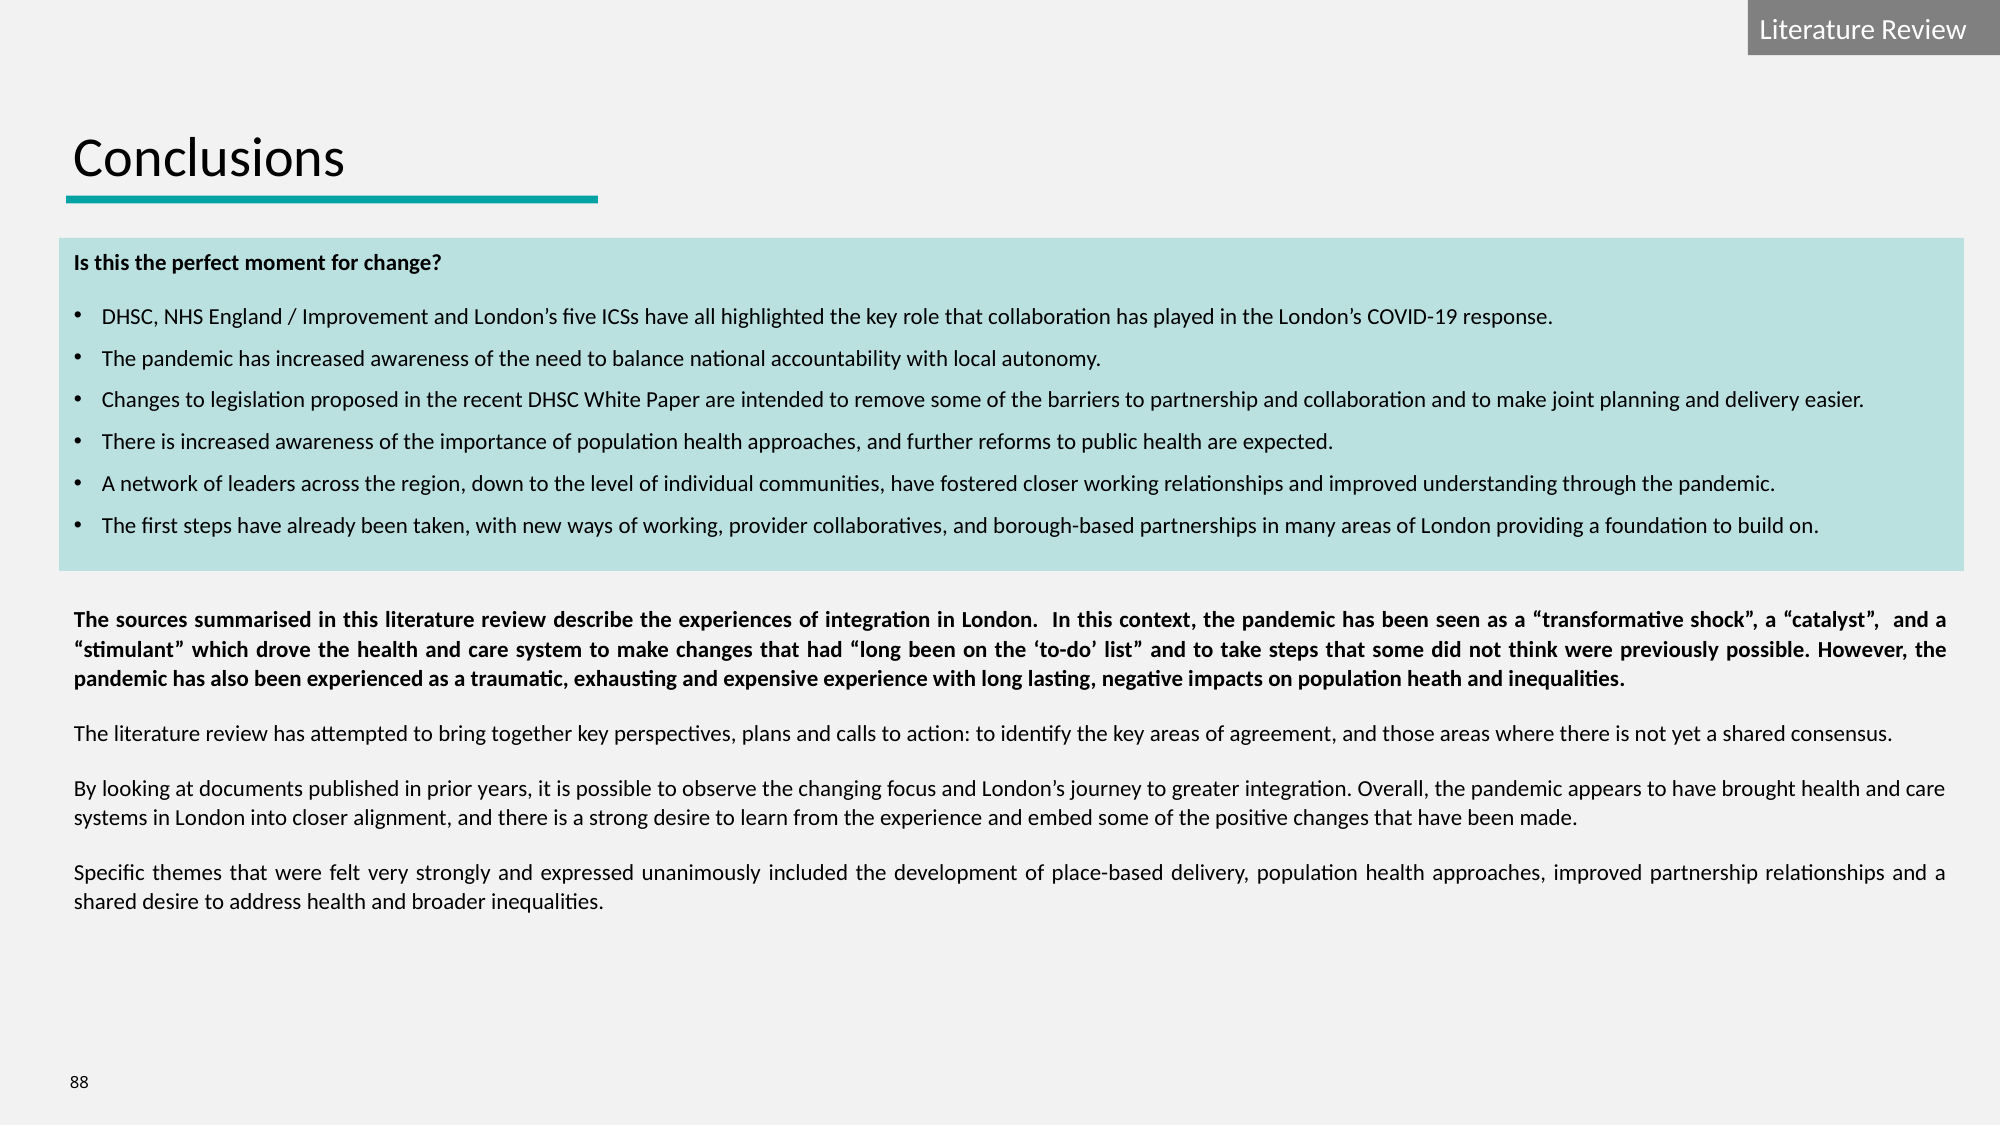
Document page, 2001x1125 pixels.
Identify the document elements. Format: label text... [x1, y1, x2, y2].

text_box The sources summarised in this literature review describe the experiences of integration in London. In this context, the pandemic has been seen as a “transformative shock”, a “catalyst”, and a “stimulant” which drove the health and care system to make changes that had “long been on the ‘to-do’ list” and to take steps that some did not think were previously possible. However, the pandemic has also been experienced as a traumatic, exhausting and expensive experience with long lasting, negative impacts on population heath and inequalities. The literature review has attempted to bring together key perspectives, plans and calls to action: to identify the key areas of agreement, and those areas where there is not yet a shared consensus. By looking at documents published in prior years, it is possible to observe the changing focus and London’s journey to greater integration. Overall, the pandemic appears to have brought health and care systems in London into closer alignment, and there is a strong desire to learn from the experience and embed some of the positive changes that have been made. Specific themes that were felt very strongly and expressed unanimously included the development of place-based delivery, population health approaches, improved partnership relationships and a shared desire to address health and broader inequalities. [58, 594, 1965, 929]
text_box Conclusions [59, 125, 1900, 200]
text_box Is this the perfect moment for change? DHSC, NHS England / Improvement and London’s five ICSs have all highlighted the key role that collaboration has played in the London’s COVID-19 response. The pandemic has increased awareness of the need to balance national accountability with local autonomy. Changes to legislation proposed in the recent DHSC White Paper are intended to remove some of the barriers to partnership and collaboration and to make joint planning and delivery easier. There is increased awareness of the importance of population health approaches, and further reforms to public health are expected. A network of leaders across the region, down to the level of individual communities, have fostered closer working relationships and improved understanding through the pandemic. The first steps have already been taken, with new ways of working, provider collaboratives, and borough-based partnerships in many areas of London providing a foundation to build on. [58, 237, 1965, 572]
